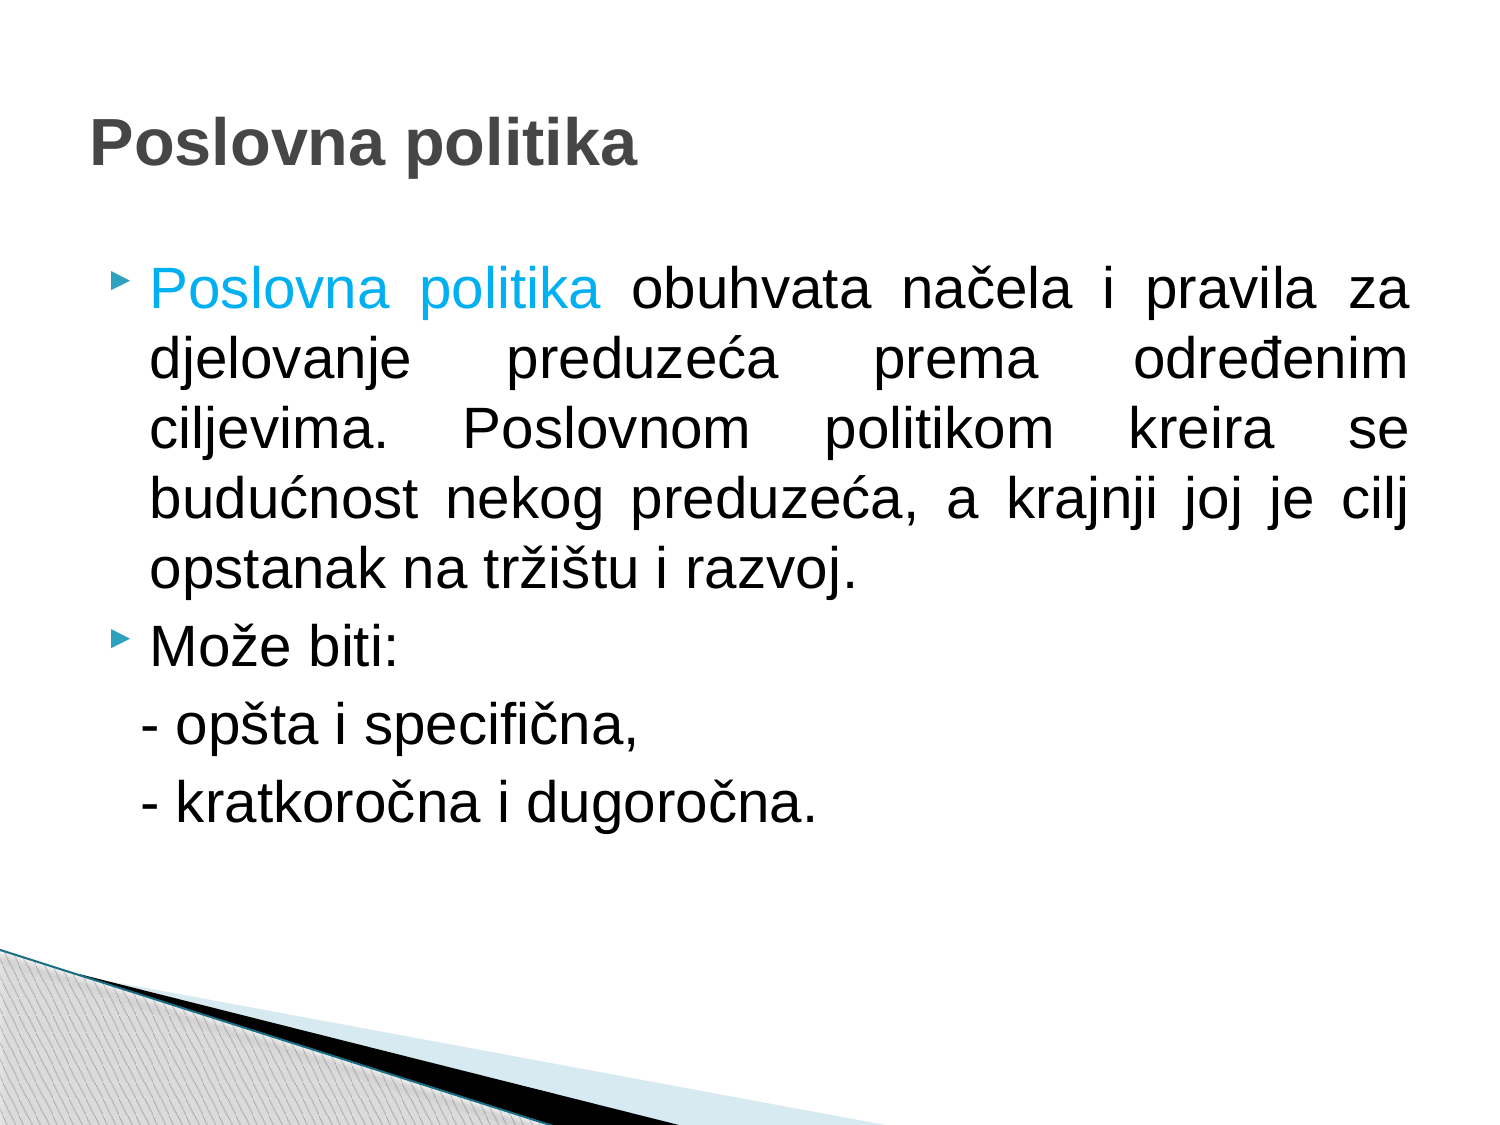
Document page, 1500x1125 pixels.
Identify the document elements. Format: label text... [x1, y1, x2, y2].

list Poslovna politika obuhvata načela i pravila za djelovanje preduzeća prema određenim ciljevima. Poslovnom politikom kreira se budućnost nekog preduzeća, a krajnji joj je cilj opstanak na tržištu i razvoj. Može biti: - opšta i specifična, - kratkoročna i dugoročna. [75, 243, 1425, 986]
title Poslovna politika [75, 45, 1425, 233]
